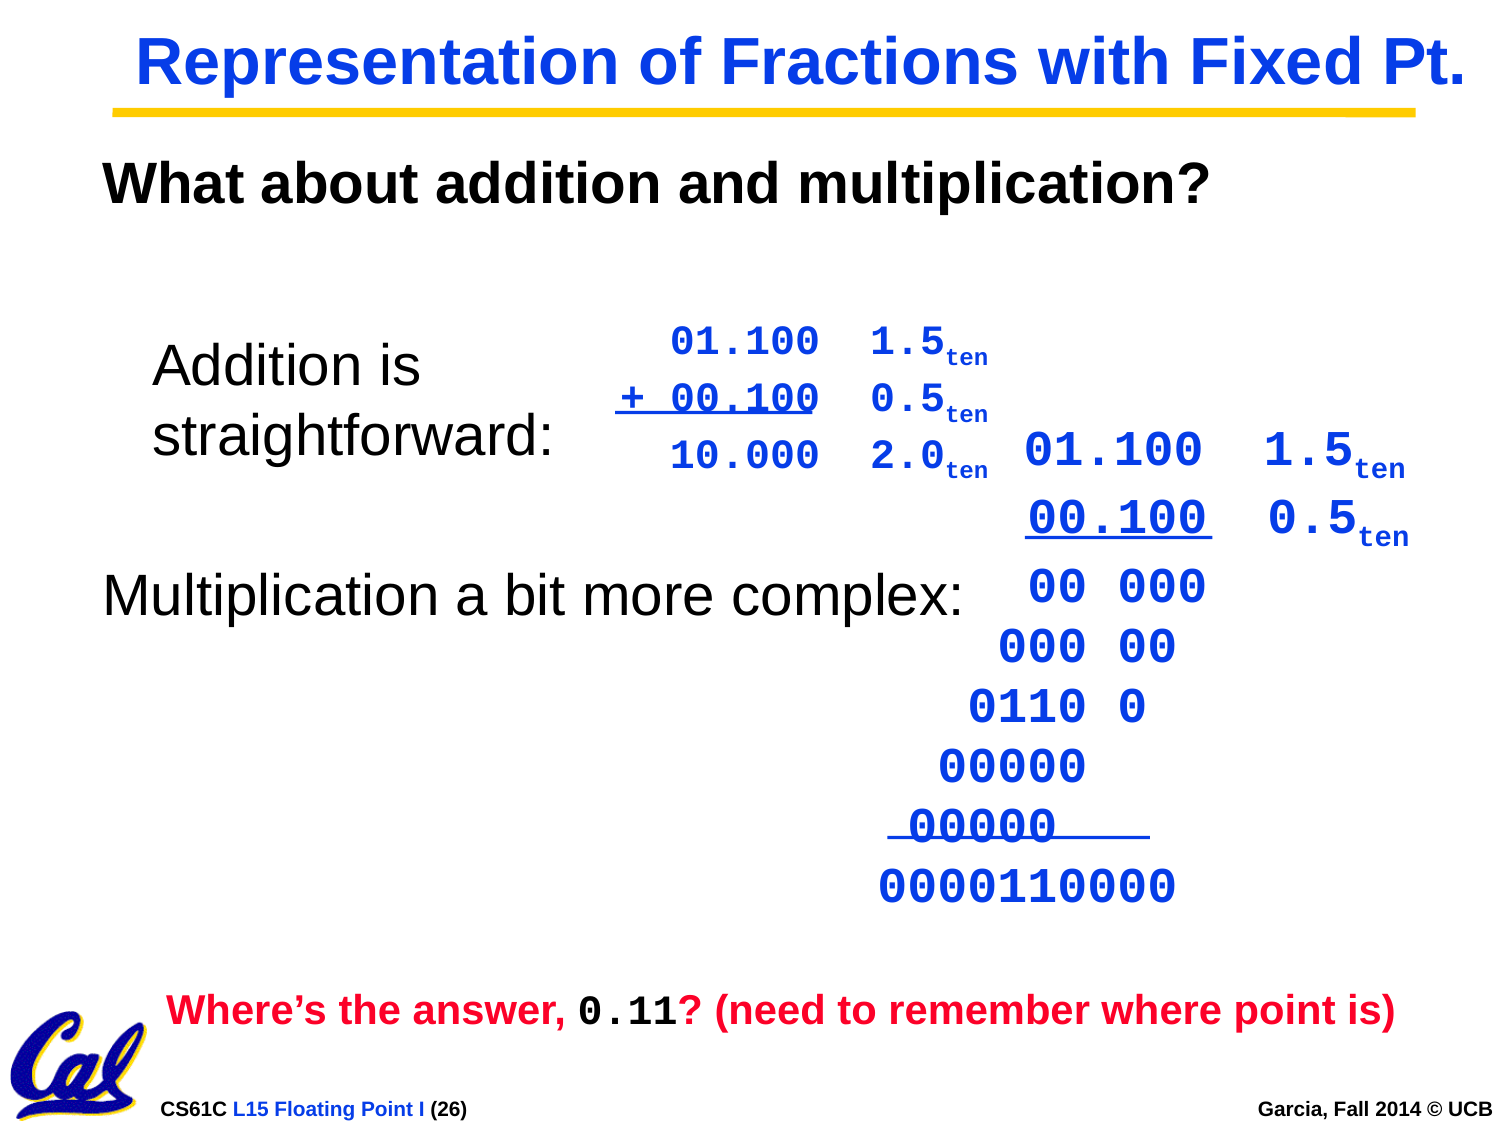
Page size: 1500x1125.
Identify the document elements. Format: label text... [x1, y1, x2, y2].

text_box Where’s the answer, 0.11? (need to remember where point is) [151, 1000, 1412, 1040]
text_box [87, 399, 1451, 993]
title Representation of Fractions with Fixed Pt. [124, 24, 1480, 104]
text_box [137, 305, 1010, 398]
text_box What about addition and multiplication? [87, 137, 1438, 223]
picture [10, 1011, 150, 1121]
